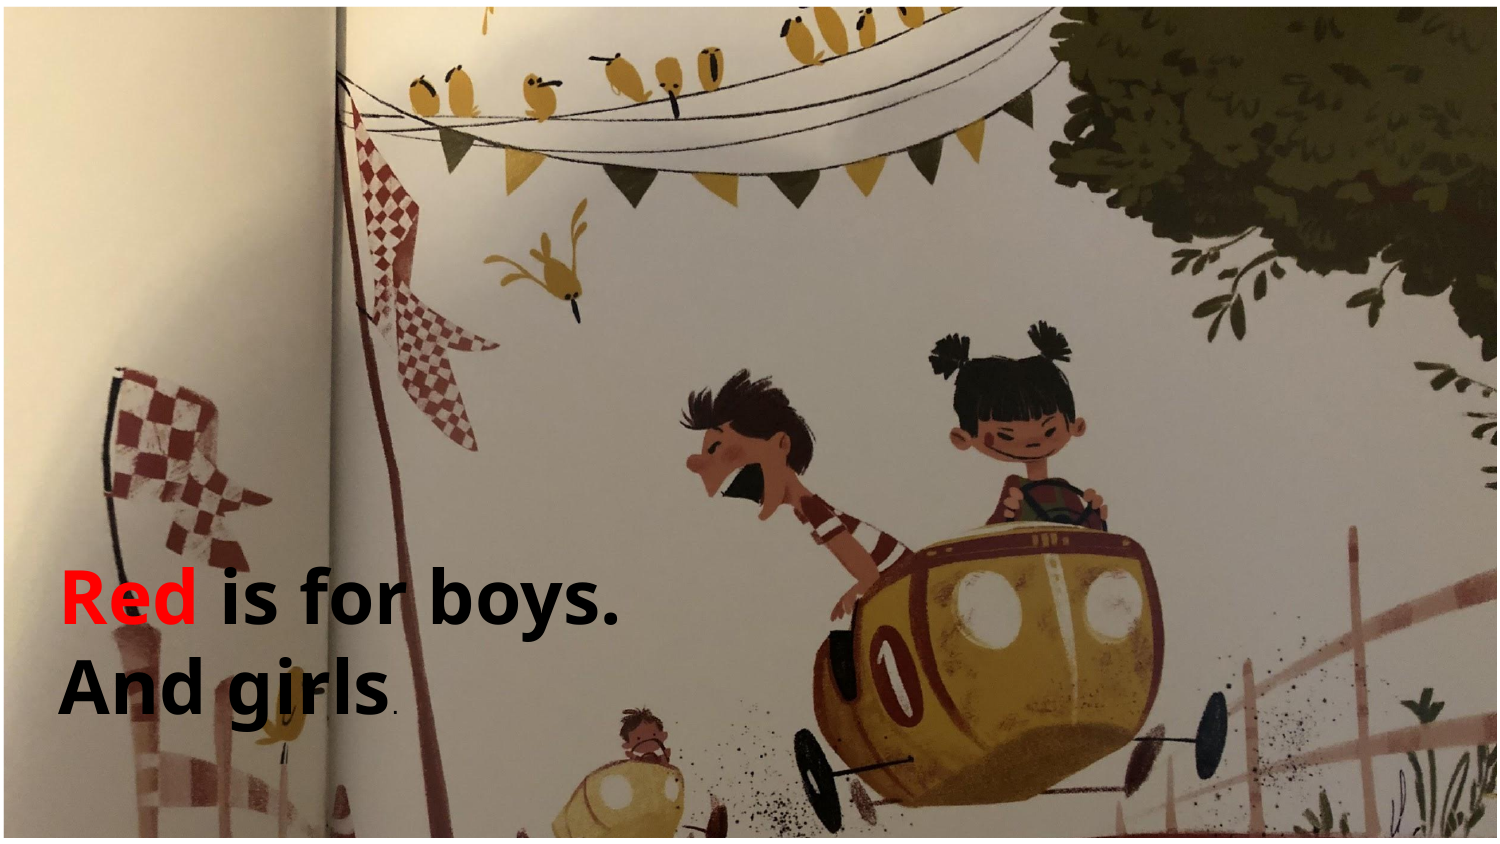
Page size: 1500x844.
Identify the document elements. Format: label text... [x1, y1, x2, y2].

picture [5, 0, 1495, 844]
text_box Red is for boys. And girls. [43, 534, 328, 813]
